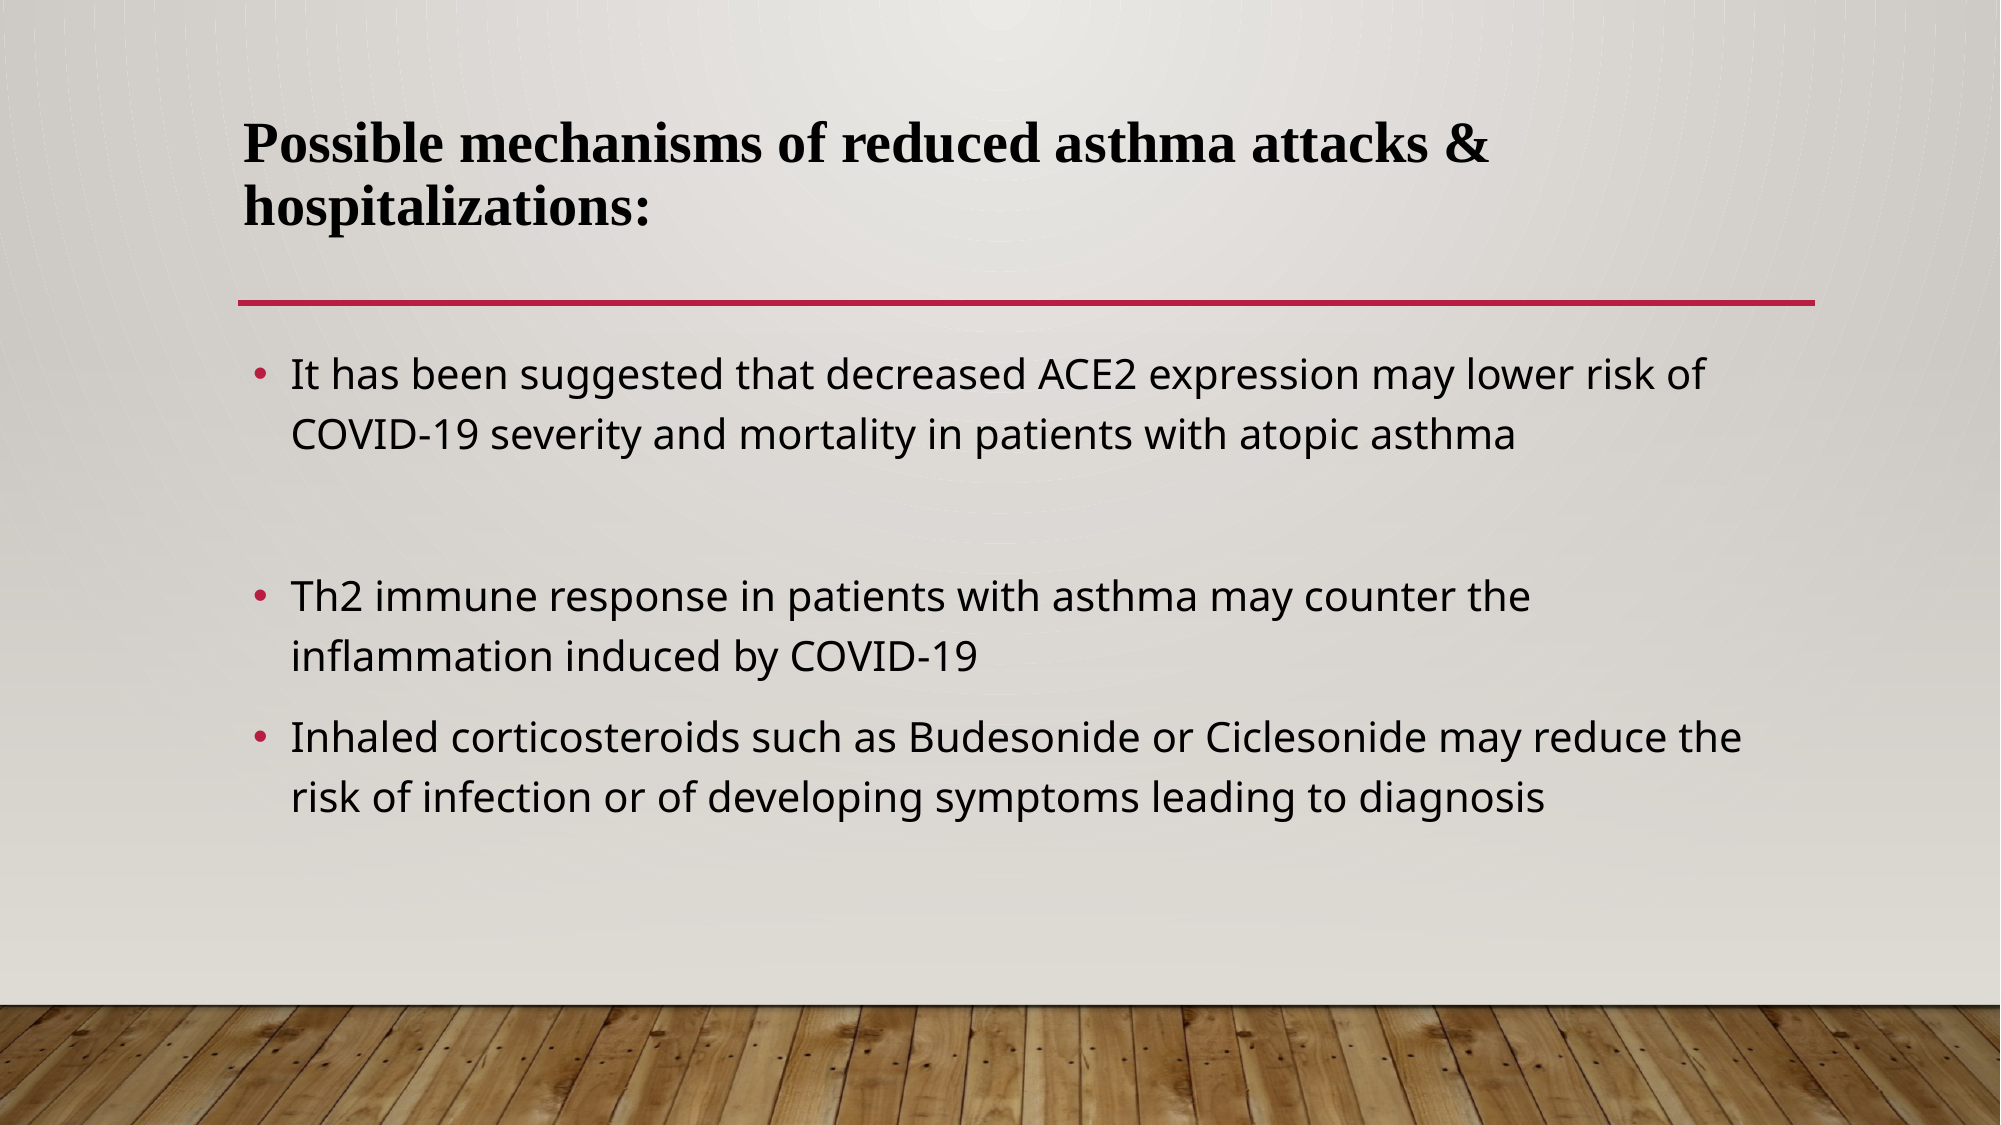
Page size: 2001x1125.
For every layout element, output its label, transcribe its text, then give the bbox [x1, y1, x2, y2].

picture [0, 1005, 2000, 1125]
title Possible mechanisms of reduced asthma attacks & hospitalizations: [228, 105, 1805, 278]
list It has been suggested that decreased ACE2 expression may lower risk of COVID-19 severity and mortality in patients with atopic asthma Th2 immune response in patients with asthma may counter the inflammation induced by COVID-19 Inhaled corticosteroids such as Budesonide or Ciclesonide may reduce the risk of infection or of developing symptoms leading to diagnosis [238, 330, 1814, 897]
